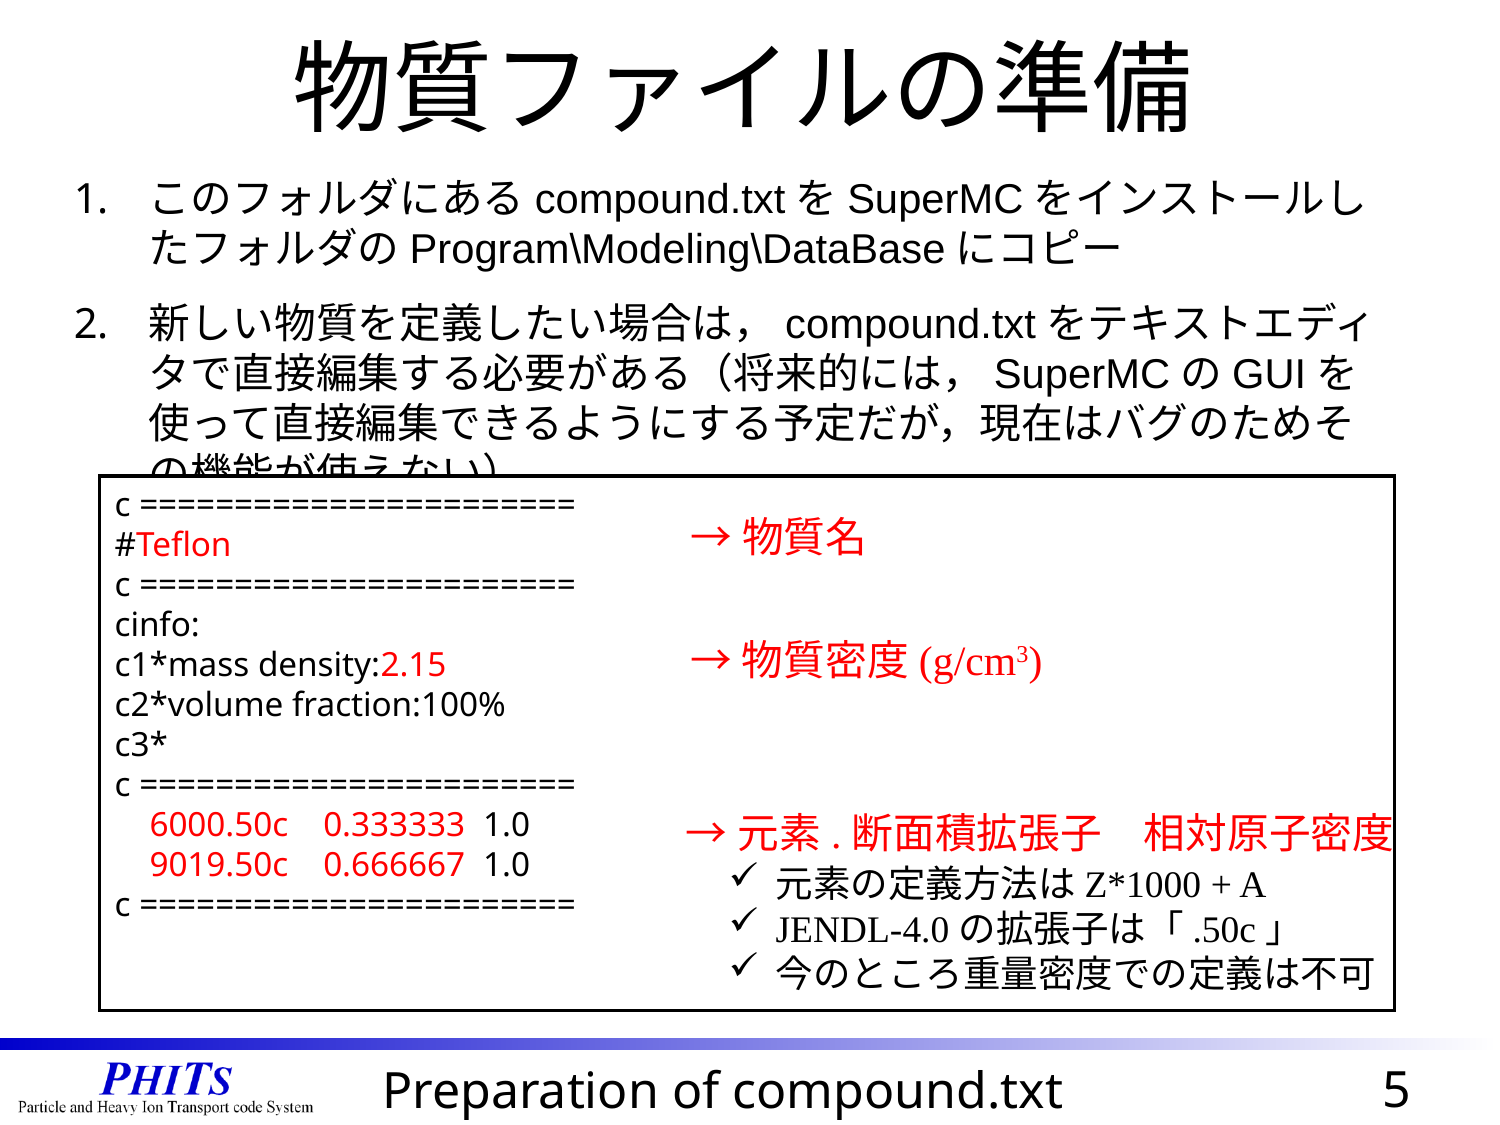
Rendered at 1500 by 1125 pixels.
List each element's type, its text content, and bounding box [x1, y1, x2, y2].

title 物質ファイルの準備 [29, 15, 1456, 154]
text_box 元素の定義方法はZ*1000 + A JENDL-4.0の拡張子は「.50c」 今のところ重量密度での定義は不可 [713, 853, 1391, 1003]
text_box →物質密度(g/cm3) [675, 626, 1058, 692]
text_box 5 [1337, 1049, 1456, 1125]
text_box このフォルダにあるcompound.txtをSuperMCをインストールしたフォルダのProgram\Modeling\DataBaseにコピー 新しい物質を定義したい場合は，compound.txtをテキストエディタで直接編集する必要がある（将来的には，SuperMCのGUIを使って直接編集できるようにする予定だが，現在はバグのためその機能が使えない） [59, 164, 1401, 505]
text_box [0, 1038, 1494, 1050]
text_box c ======================= #Teflon c ======================= cinfo: c1*mass density:2.15 c2*volume fraction:100% c3* c ======================= 6000.50c 0.333333 1.0 9019.50c 0.666667 1.0 c ======================= [99, 476, 1395, 1011]
text_box →物質名 [675, 503, 883, 569]
text_box →元素.断面積拡張子 相対原子密度 [671, 799, 1410, 864]
picture [12, 1057, 319, 1117]
text_box Preparation of compound.txt [335, 1051, 1111, 1125]
